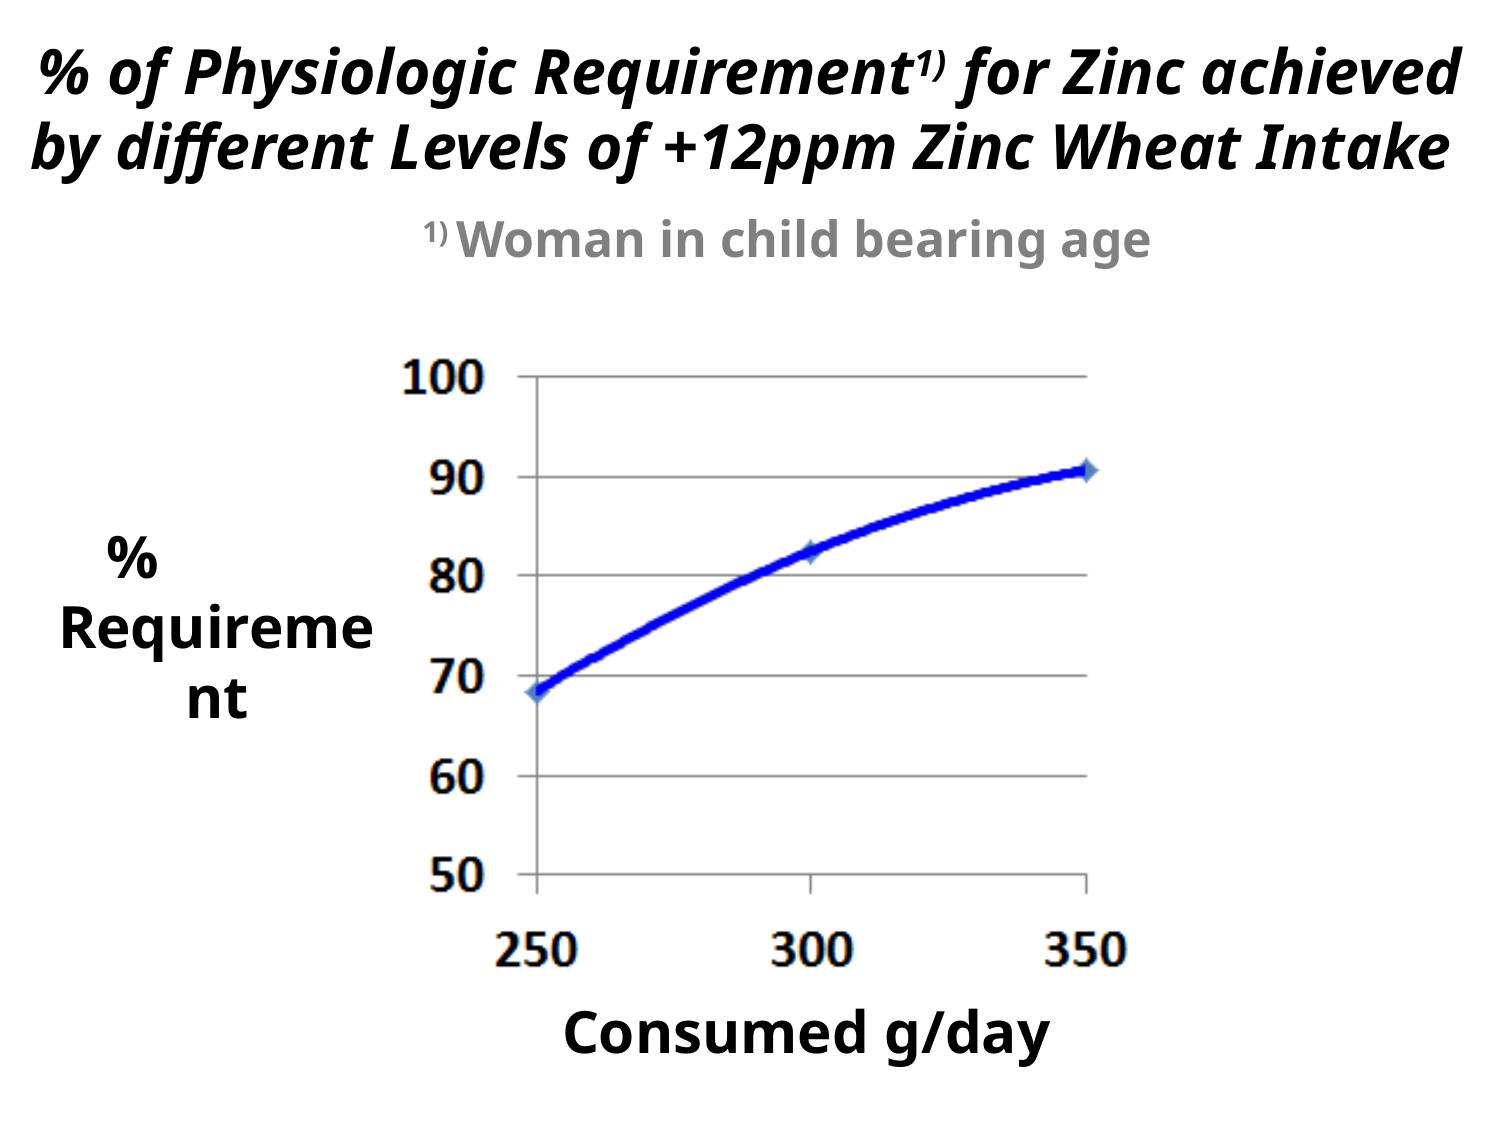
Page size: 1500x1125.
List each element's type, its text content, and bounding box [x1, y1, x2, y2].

text_box % Requirement [24, 512, 375, 675]
text_box 1) Woman in child bearing age [399, 199, 1175, 288]
picture [380, 327, 1163, 1001]
text_box % of Physiologic Requirement1) for Zinc achieved by different Levels of +12ppm Zinc Wheat Intake [0, 24, 1500, 200]
text_box Consumed g/day [525, 1010, 1088, 1075]
